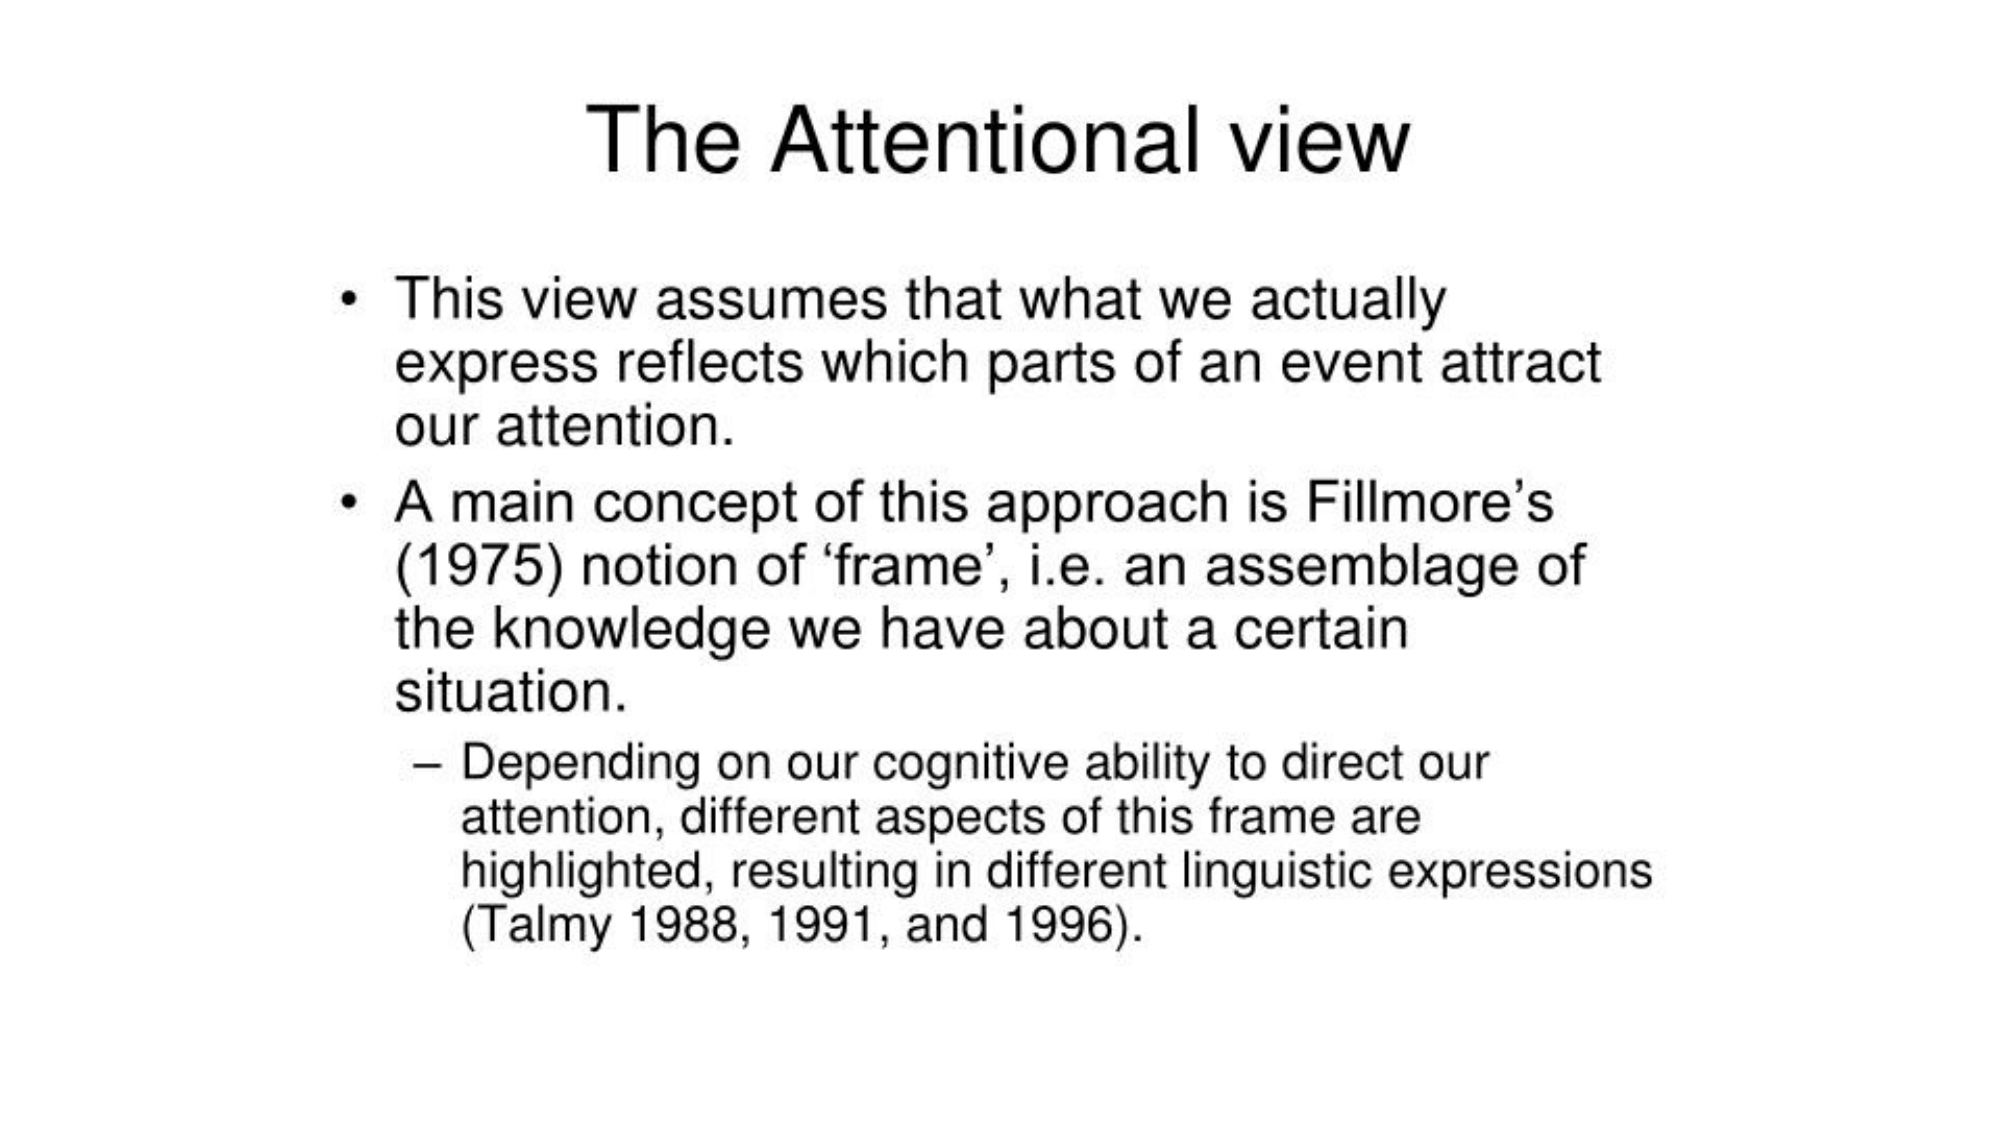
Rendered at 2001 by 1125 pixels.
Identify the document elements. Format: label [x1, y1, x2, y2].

picture [249, 0, 1750, 1125]
